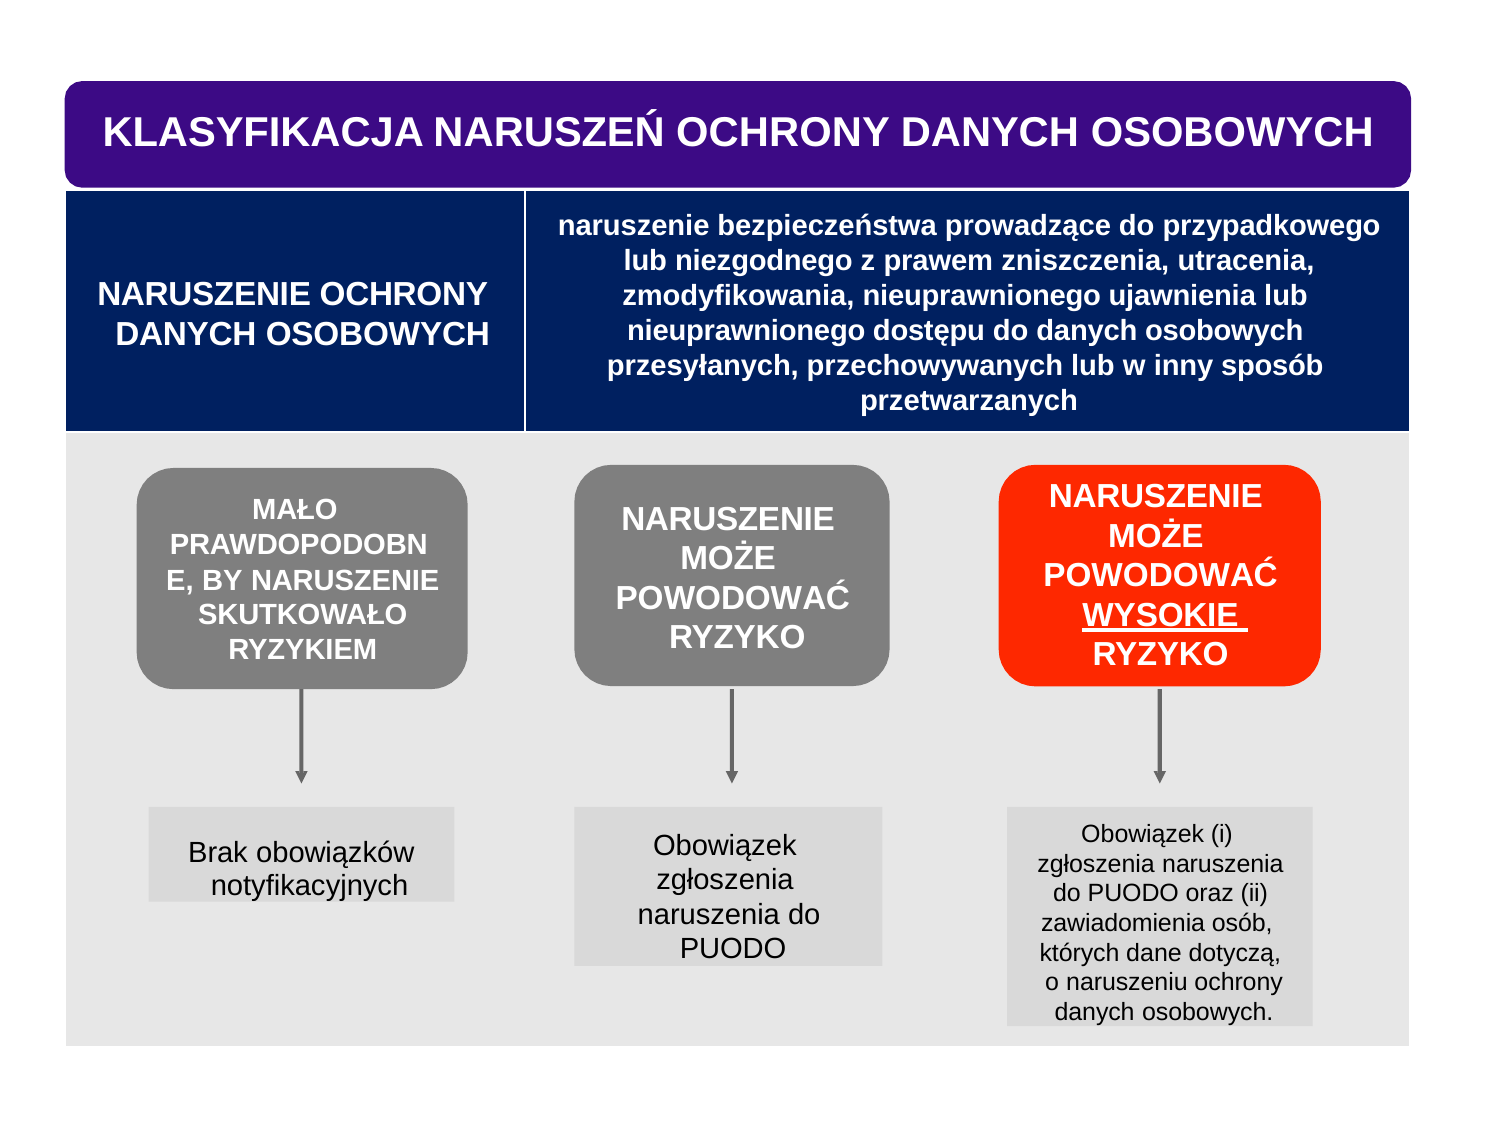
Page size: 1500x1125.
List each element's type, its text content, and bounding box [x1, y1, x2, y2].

text_box [998, 464, 1321, 687]
text_box naruszenie bezpieczeństwa prowadzące do przypadkowego lub niezgodnego z prawem zniszczenia, utracenia, zmodyfikowania, nieuprawnionego ujawnienia lub nieuprawnionego dostępu do danych osobowych przesyłanych, przechowywanych lub w inny sposób przetwarzanych [553, 204, 1384, 417]
text_box [65, 191, 525, 431]
text_box [295, 689, 308, 784]
text_box [526, 191, 1410, 431]
text_box Obowiązek (i) zgłoszenia naruszenia do PUODO oraz (ii) zawiadomienia osób, których dane dotyczą, o naruszeniu ochrony danych osobowych. [1007, 806, 1313, 1027]
text_box MAŁO PRAWDOPODOBN E, BY NARUSZENIE SKUTKOWAŁO RYZYKIEM [162, 488, 442, 666]
text_box [725, 689, 739, 784]
text_box Brak obowiązków notyfikacyjnych [148, 806, 455, 902]
text_box [1153, 689, 1167, 784]
text_box [64, 81, 1412, 188]
text_box NARUSZENIE MOŻE POWODOWAĆ WYSOKIE RYZYKO [1040, 473, 1280, 674]
title KLASYFIKACJA NARUSZEŃ OCHRONY DANYCH OSOBOWYCH [100, 102, 1376, 190]
text_box Obowiązek zgłoszenia naruszenia do PUODO [574, 806, 883, 966]
text_box [136, 467, 468, 690]
text_box [574, 464, 890, 687]
text_box NARUSZENIE MOŻE POWODOWAĆ RYZYKO [612, 493, 852, 656]
text_box NARUSZENIE OCHRONY DANYCH OSOBOWYCH [95, 268, 495, 352]
text_box [65, 432, 1410, 1046]
